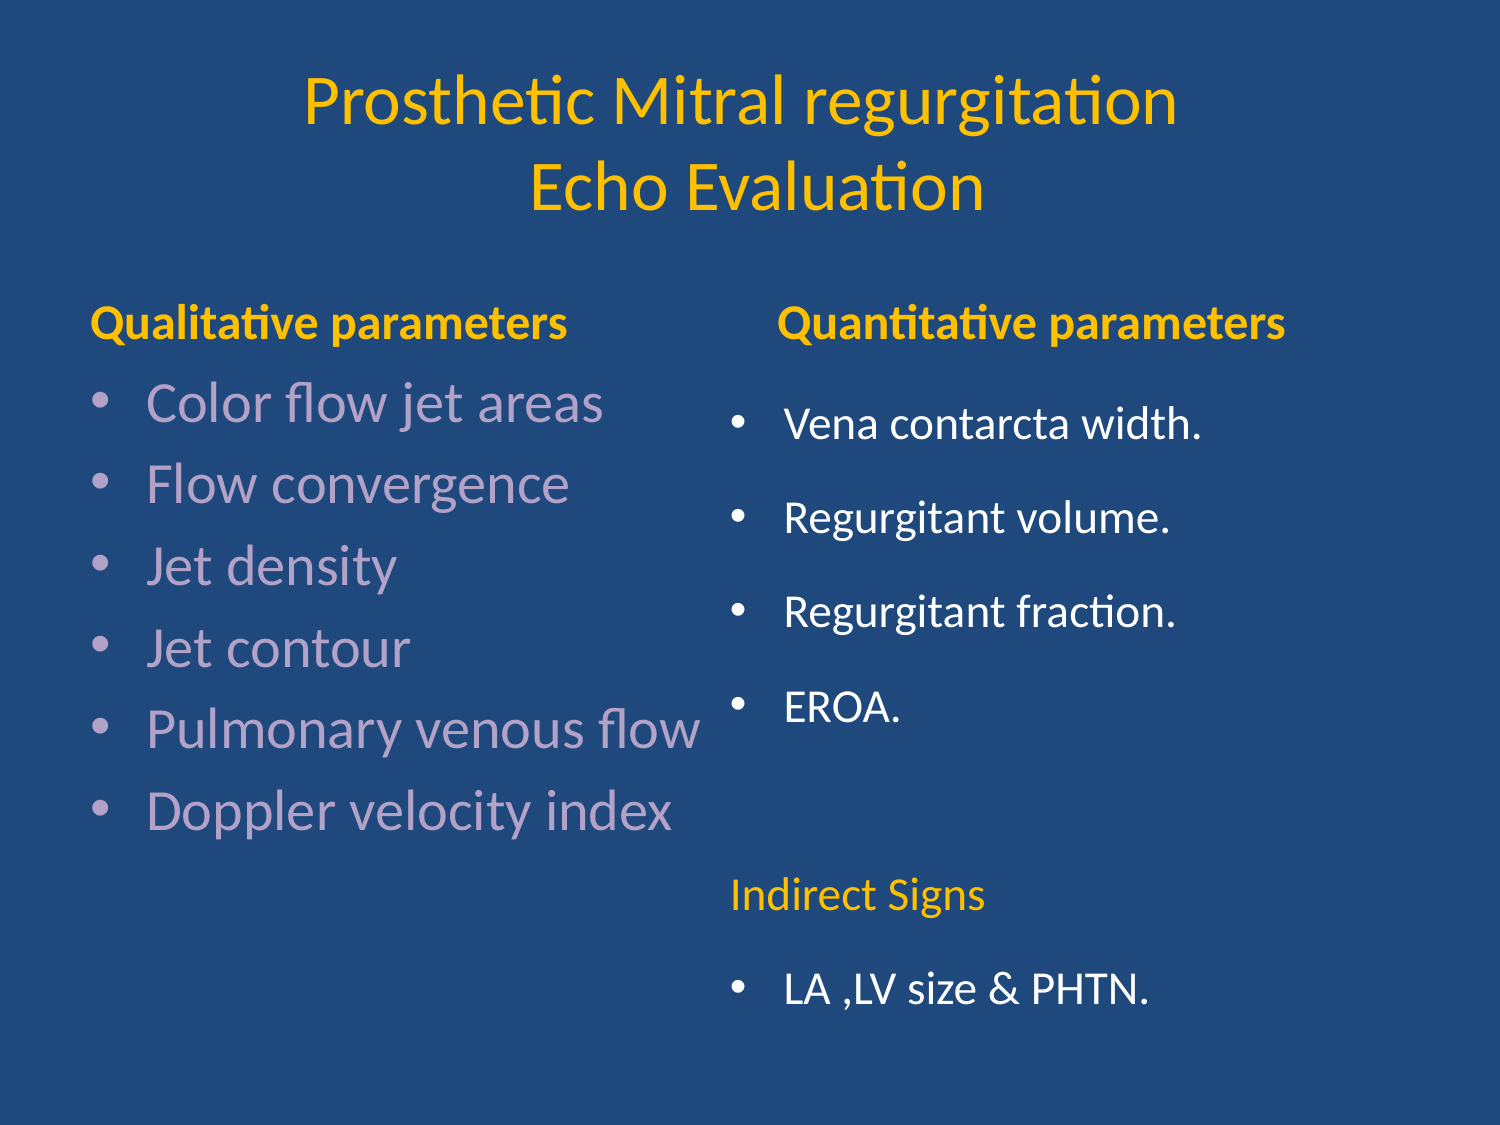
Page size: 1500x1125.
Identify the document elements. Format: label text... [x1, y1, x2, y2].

list Vena contarcta width. Regurgitant volume. Regurgitant fraction. EROA. Indirect Signs LA ,LV size & PHTN. [714, 356, 1500, 1125]
title Prosthetic Mitral regurgitation Echo Evaluation [75, 45, 1425, 233]
list Quantitative parameters [761, 251, 1425, 356]
list Color flow jet areas Flow convergence Jet density Jet contour Pulmonary venous flow Doppler velocity index [75, 356, 714, 1125]
list Qualitative parameters [75, 251, 738, 356]
